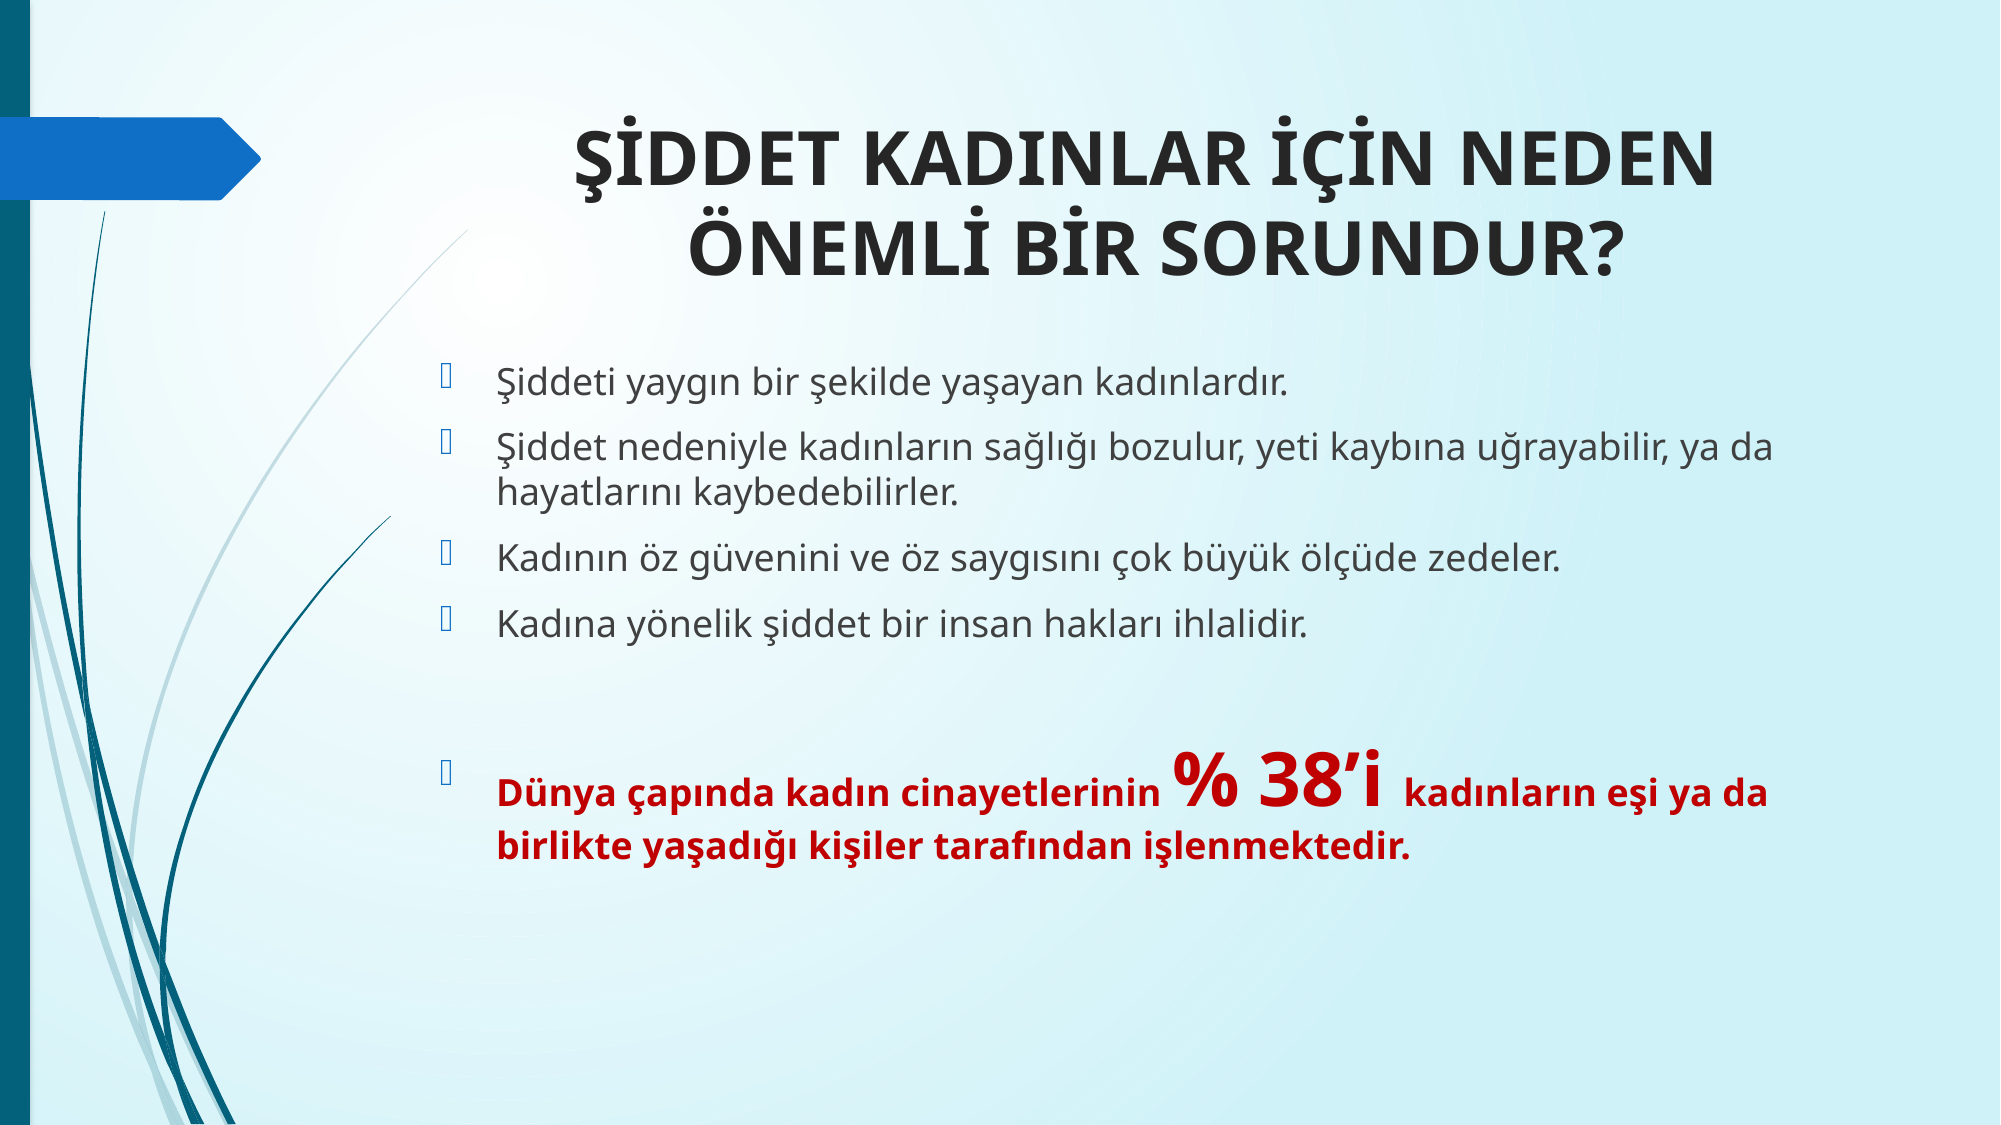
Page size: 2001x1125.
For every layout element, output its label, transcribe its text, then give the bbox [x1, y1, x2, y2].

title ŞİDDET KADINLAR İÇİN NEDEN ÖNEMLİ BİR SORUNDUR? [425, 102, 1888, 313]
picture [364, 516, 392, 541]
list Şiddeti yaygın bir şekilde yaşayan kadınlardır. Şiddet nedeniyle kadınların sağlığı bozulur, yeti kaybına uğrayabilir, ya da hayatlarını kaybedebilirler. Kadının öz güvenini ve öz saygısını çok büyük ölçüde zedeler. Kadına yönelik şiddet bir insan hakları ihlalidir. Dünya çapında kadın cinayetlerinin % 38’i kadınların eşi ya da birlikte yaşadığı kişiler tarafından işlenmektedir. [424, 350, 1888, 970]
